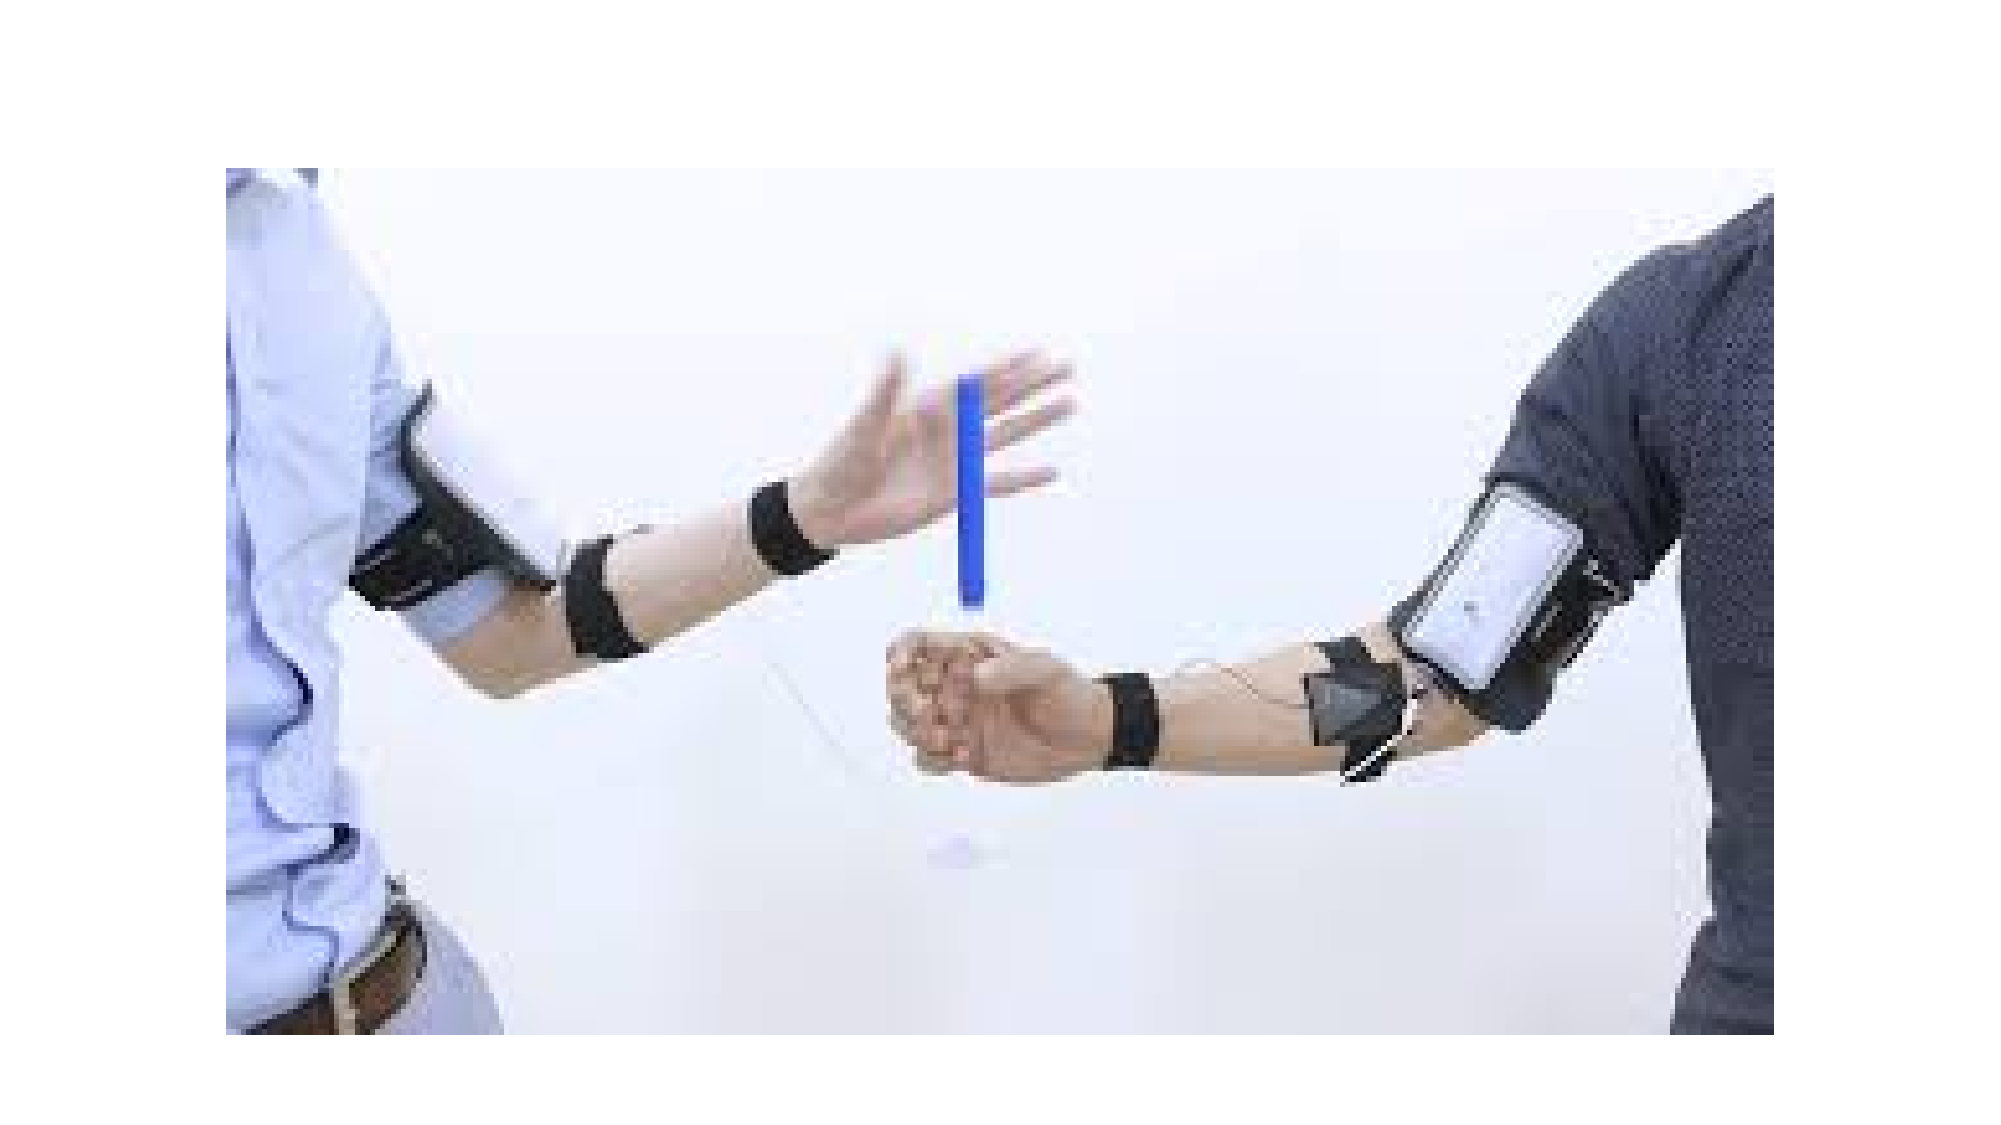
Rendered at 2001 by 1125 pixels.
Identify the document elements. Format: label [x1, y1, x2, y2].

list [226, 168, 1774, 1035]
